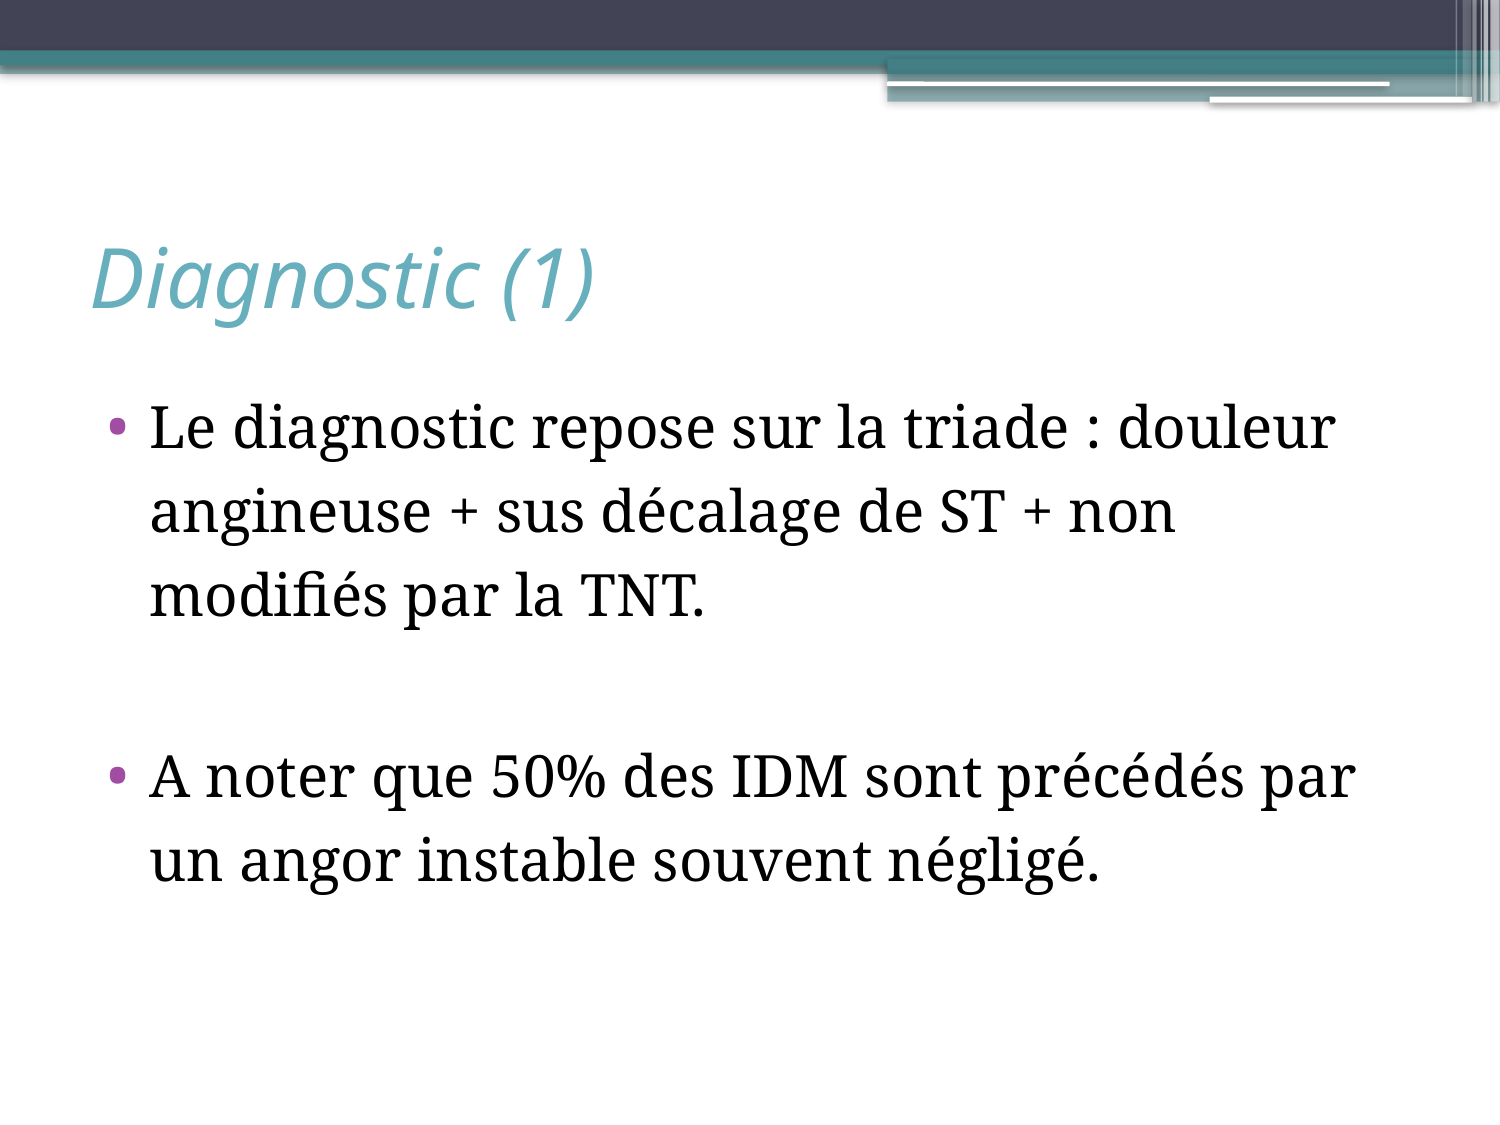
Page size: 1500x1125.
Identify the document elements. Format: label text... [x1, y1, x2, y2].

list Le diagnostic repose sur la triade : douleur angineuse + sus décalage de ST + non modifiés par la TNT. A noter que 50% des IDM sont précédés par un angor instable souvent négligé. [75, 368, 1425, 1079]
title Diagnostic (1) [75, 187, 1425, 363]
